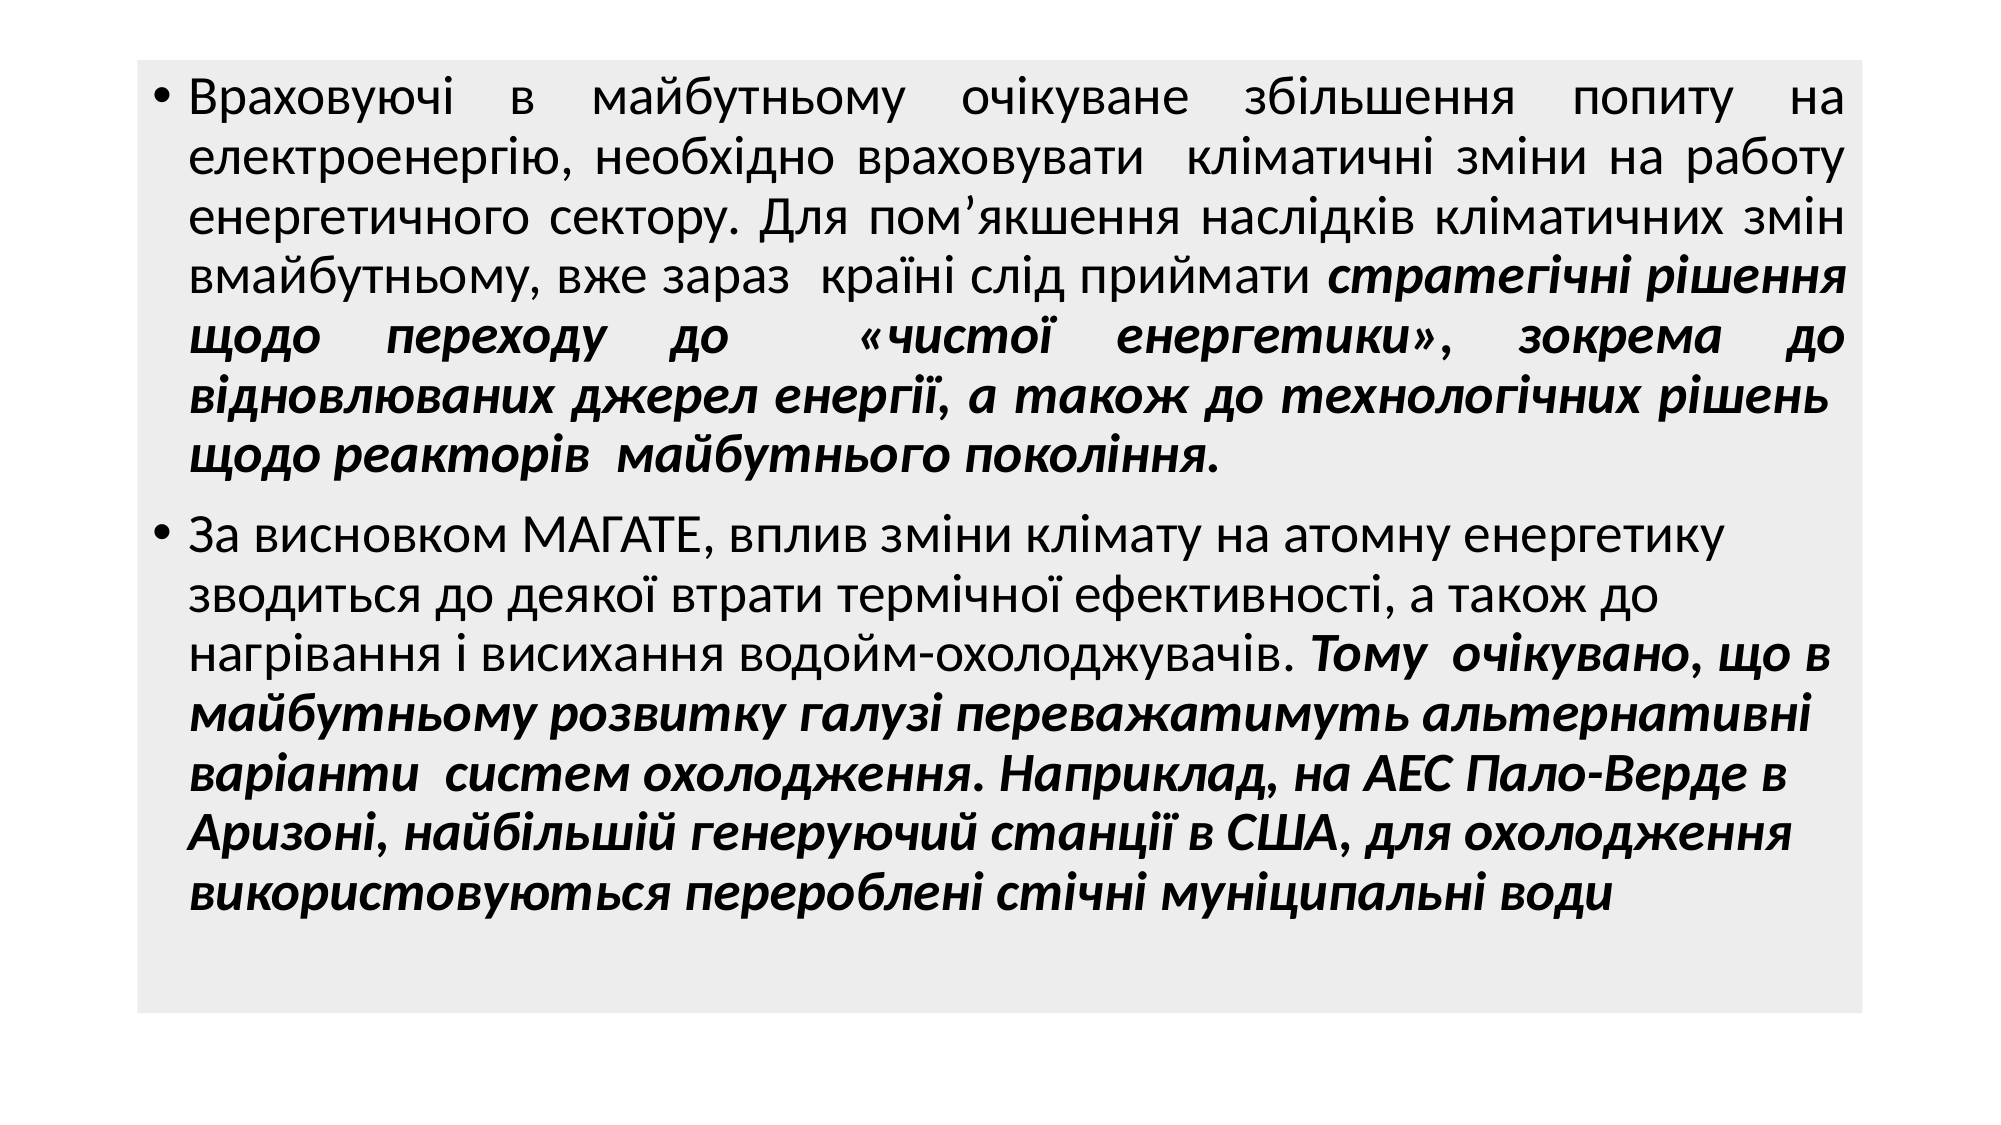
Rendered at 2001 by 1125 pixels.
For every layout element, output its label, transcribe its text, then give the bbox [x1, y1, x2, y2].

list Враховуючі в майбутньому очікуване збільшення попиту на електроенергію, необхідно враховувати кліматичні зміни на работу енергетичного сектору. Для пом’якшення наслідків кліматичних змін вмайбутньому, вже зараз країні слід приймати стратегічні рішення щодо переходу до «чистої енергетики», зокрема до відновлюваних джерел енергії, а також до технологічних рішень щодо реакторів майбутнього покоління. За висновком МАГАТЕ, вплив зміни клімату на атомну енергетику зводиться до деякої втрати термічної ефективності, а також до нагрівання і висихання водойм-охолоджувачів. Тому очікувано, що в майбутньому розвитку галузі переважатимуть альтернативні варіанти систем охолодження. Наприклад, на АЕС Пало-Верде в Аризоні, найбільшій генеруючий станції в США, для охолодження використовуються перероблені стічні муніципальні води [137, 59, 1863, 1014]
